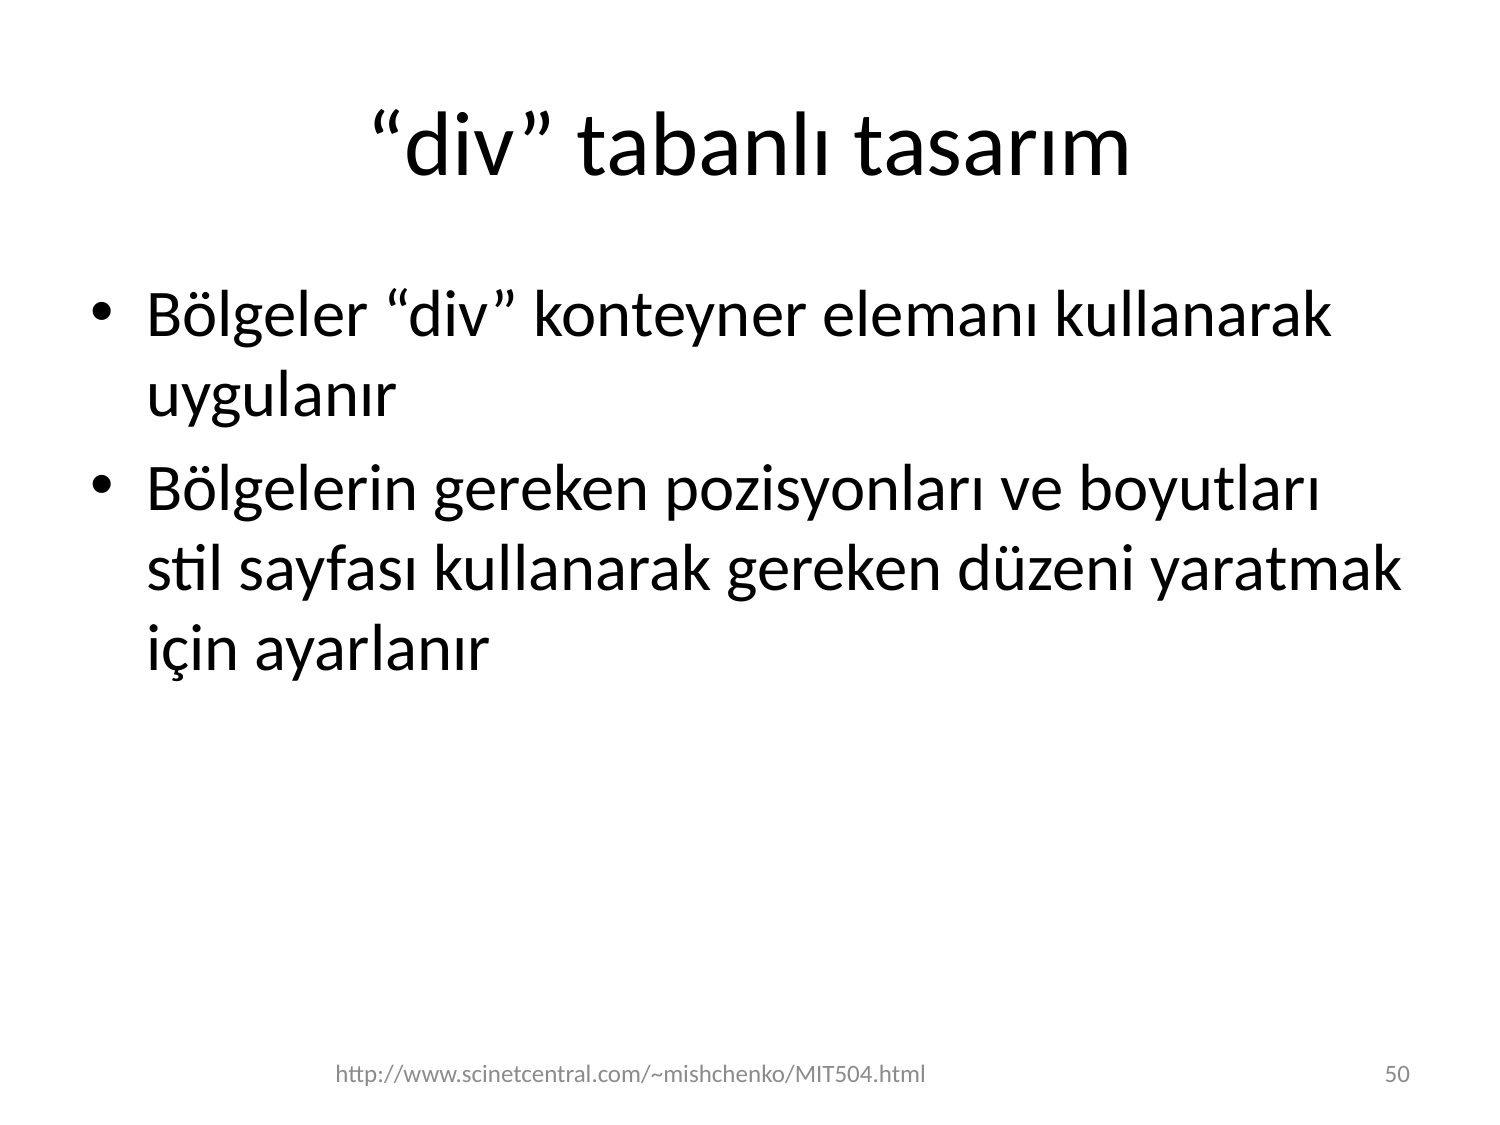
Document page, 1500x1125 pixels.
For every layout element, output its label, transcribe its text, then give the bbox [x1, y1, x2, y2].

title “div” tabanlı tasarım [75, 45, 1425, 233]
slide_number 50 [1074, 1042, 1425, 1103]
list Bölgeler “div” konteyner elemanı kullanarak uygulanır Bölgelerin gereken pozisyonları ve boyutları stil sayfası kullanarak gereken düzeni yaratmak için ayarlanır [75, 262, 1425, 1050]
footer http://www.scinetcentral.com/~mishchenko/MIT504.html [275, 1042, 988, 1103]
